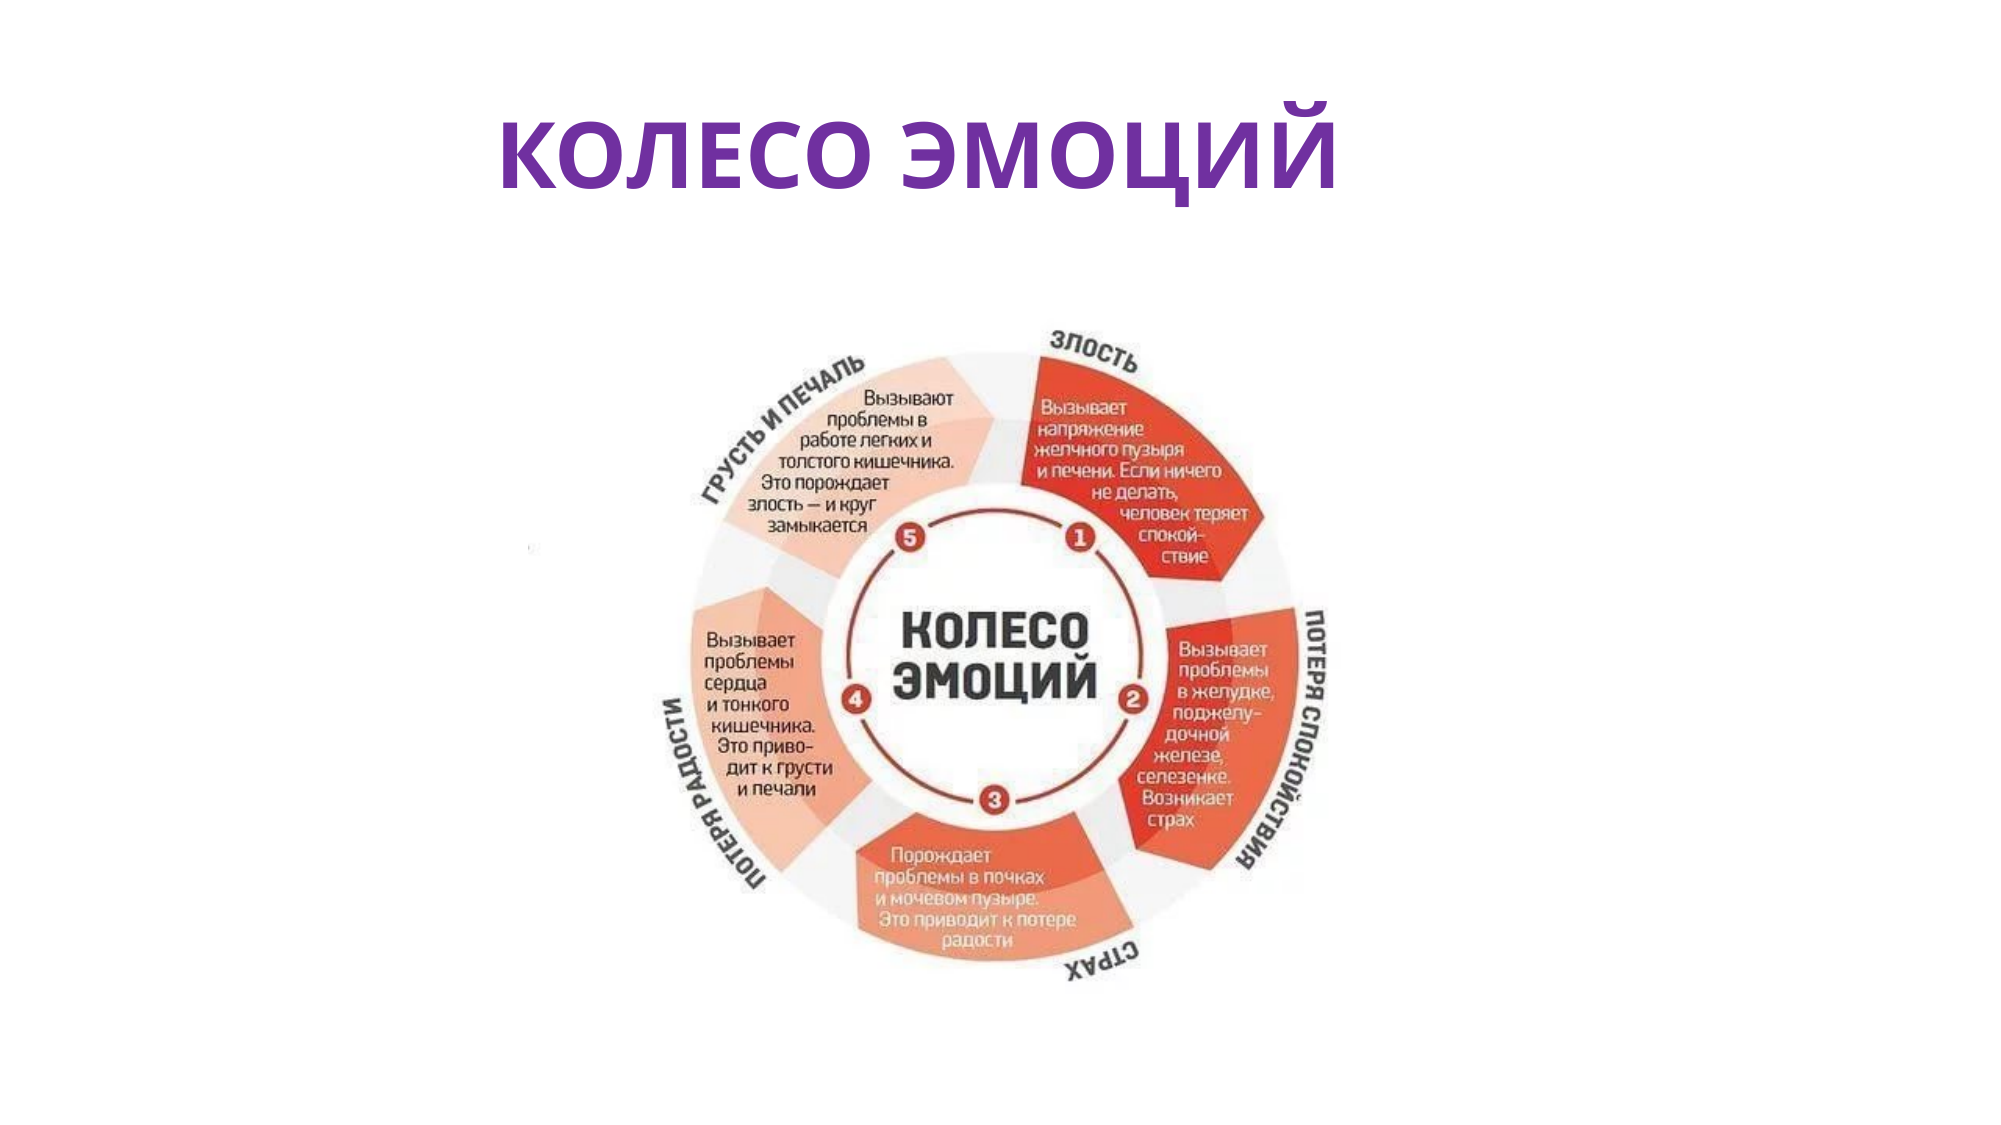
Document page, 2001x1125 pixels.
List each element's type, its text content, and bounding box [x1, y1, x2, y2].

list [528, 318, 1472, 994]
title КОЛЕСО ЭМОЦИЙ [314, 76, 1524, 241]
